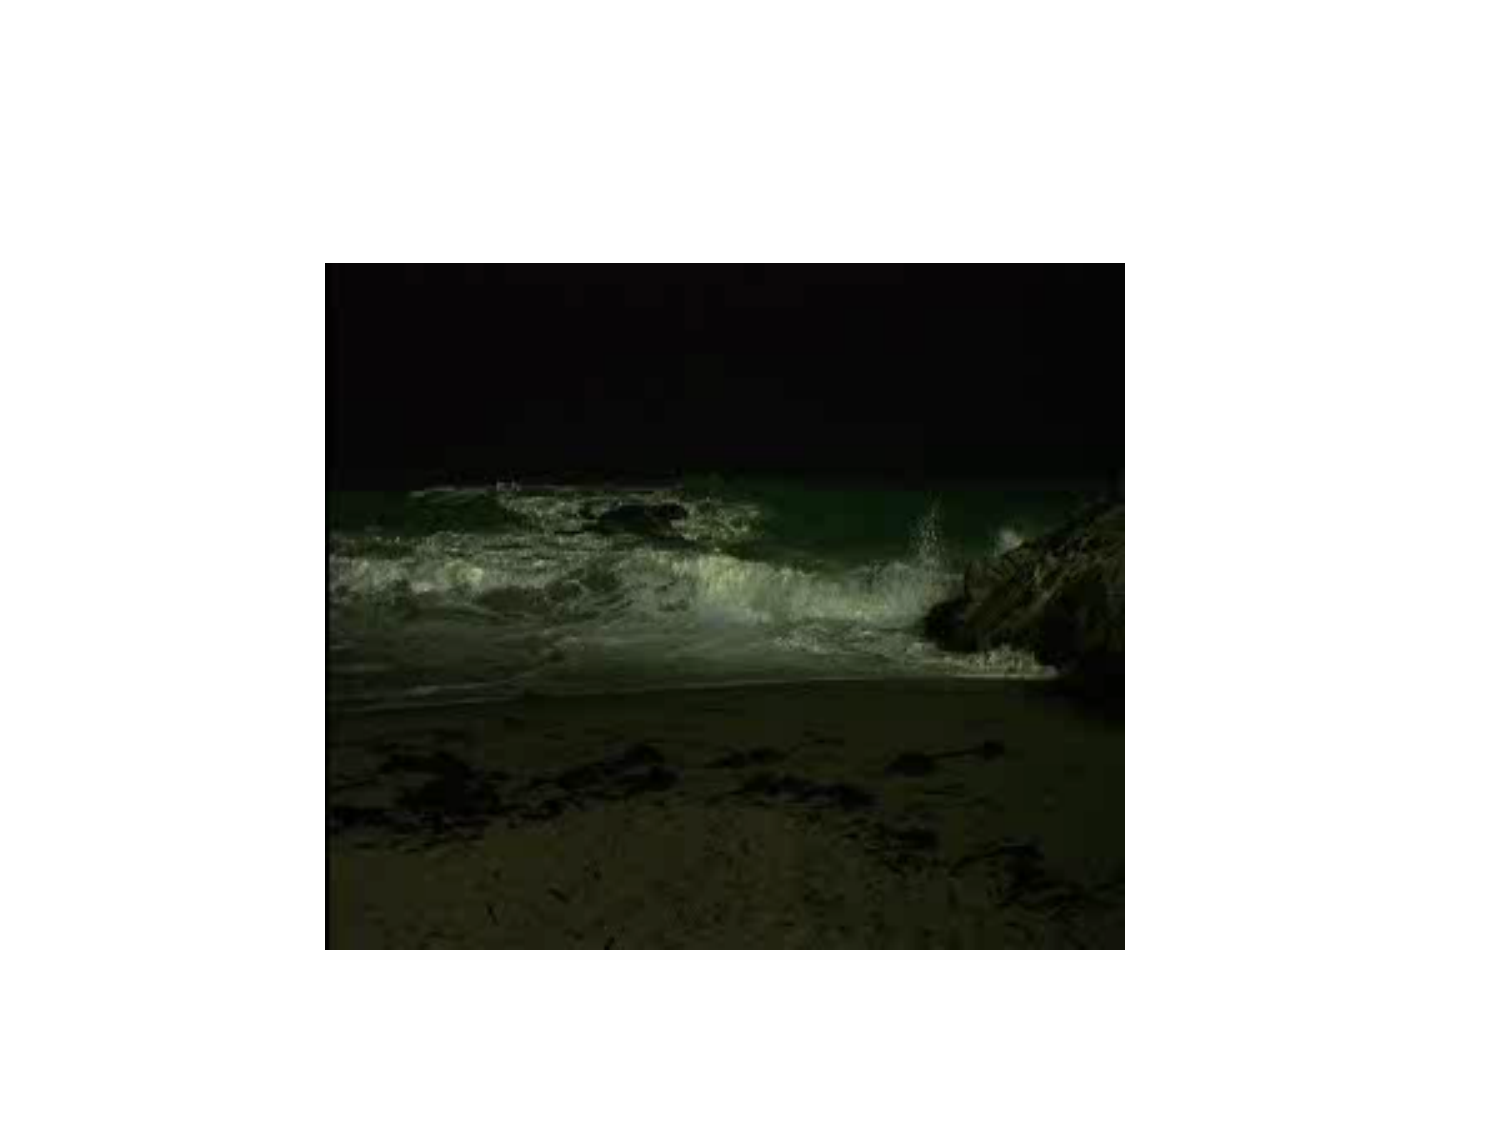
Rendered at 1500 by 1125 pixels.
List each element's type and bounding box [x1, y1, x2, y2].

list [324, 262, 1126, 951]
